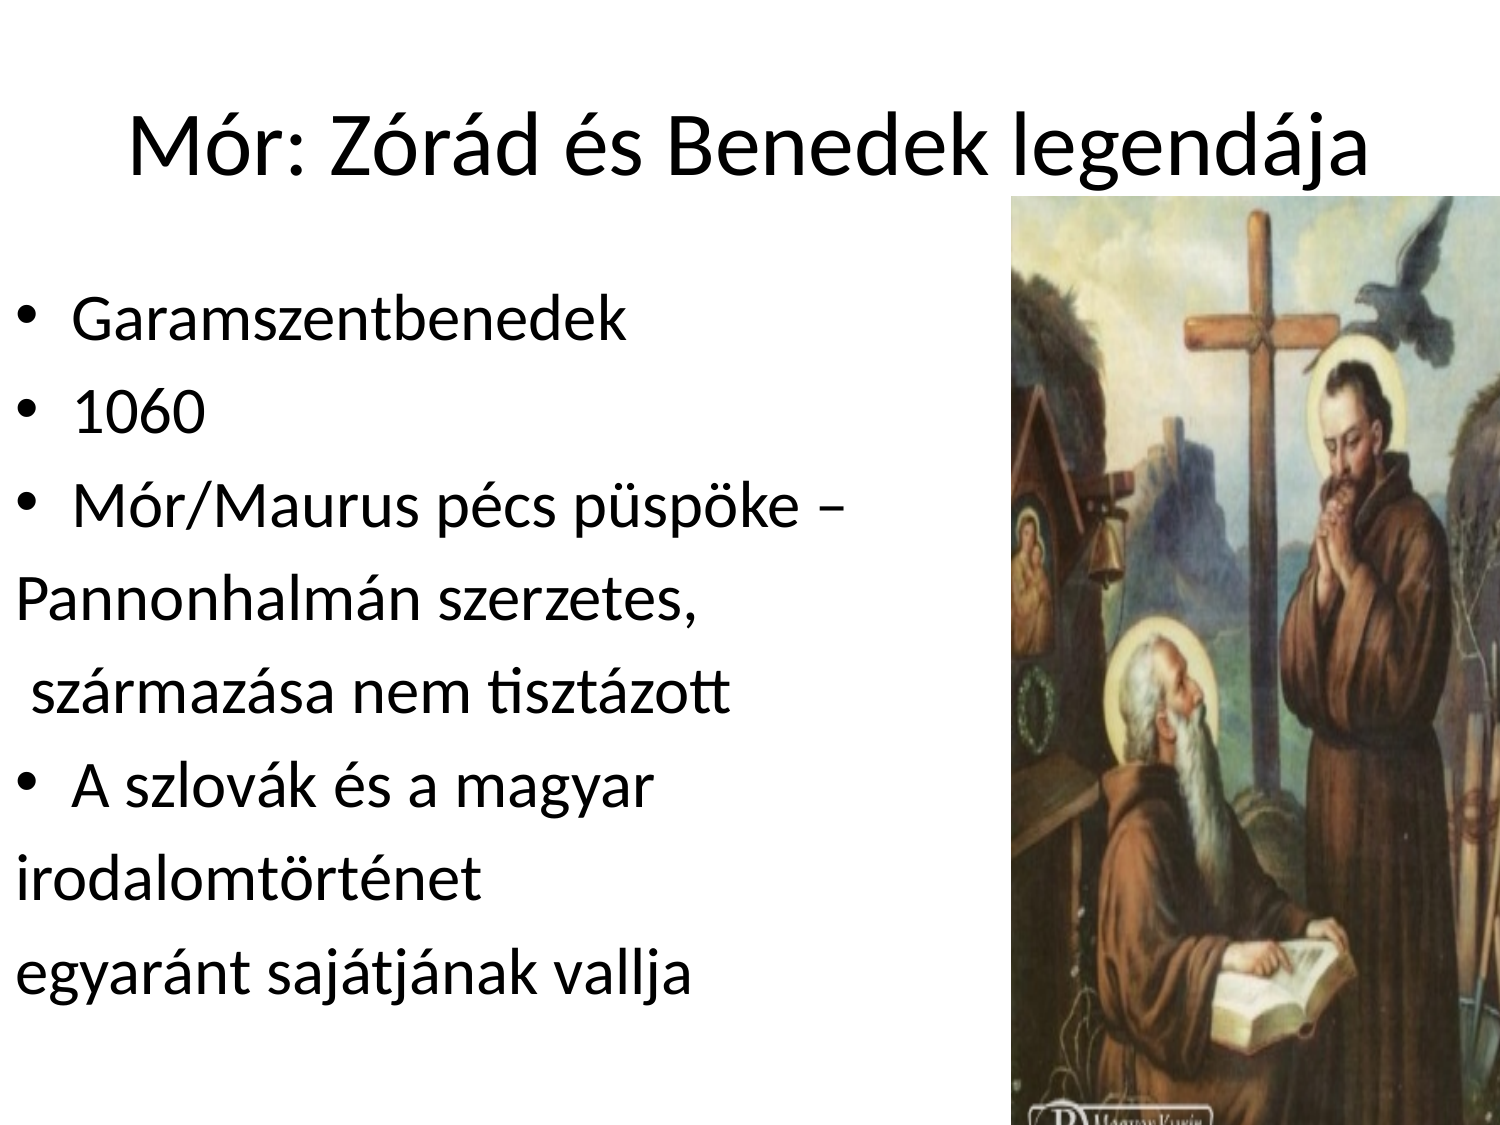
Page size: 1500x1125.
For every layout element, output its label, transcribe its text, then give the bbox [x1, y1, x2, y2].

list Garamszentbenedek 1060 Mór/Maurus pécs püspöke – Pannonhalmán szerzetes, származása nem tisztázott A szlovák és a magyar irodalomtörténet egyaránt sajátjának vallja [0, 172, 1500, 1125]
title Mór: Zórád és Benedek legendája [74, 44, 1426, 172]
picture [1010, 196, 1500, 1125]
